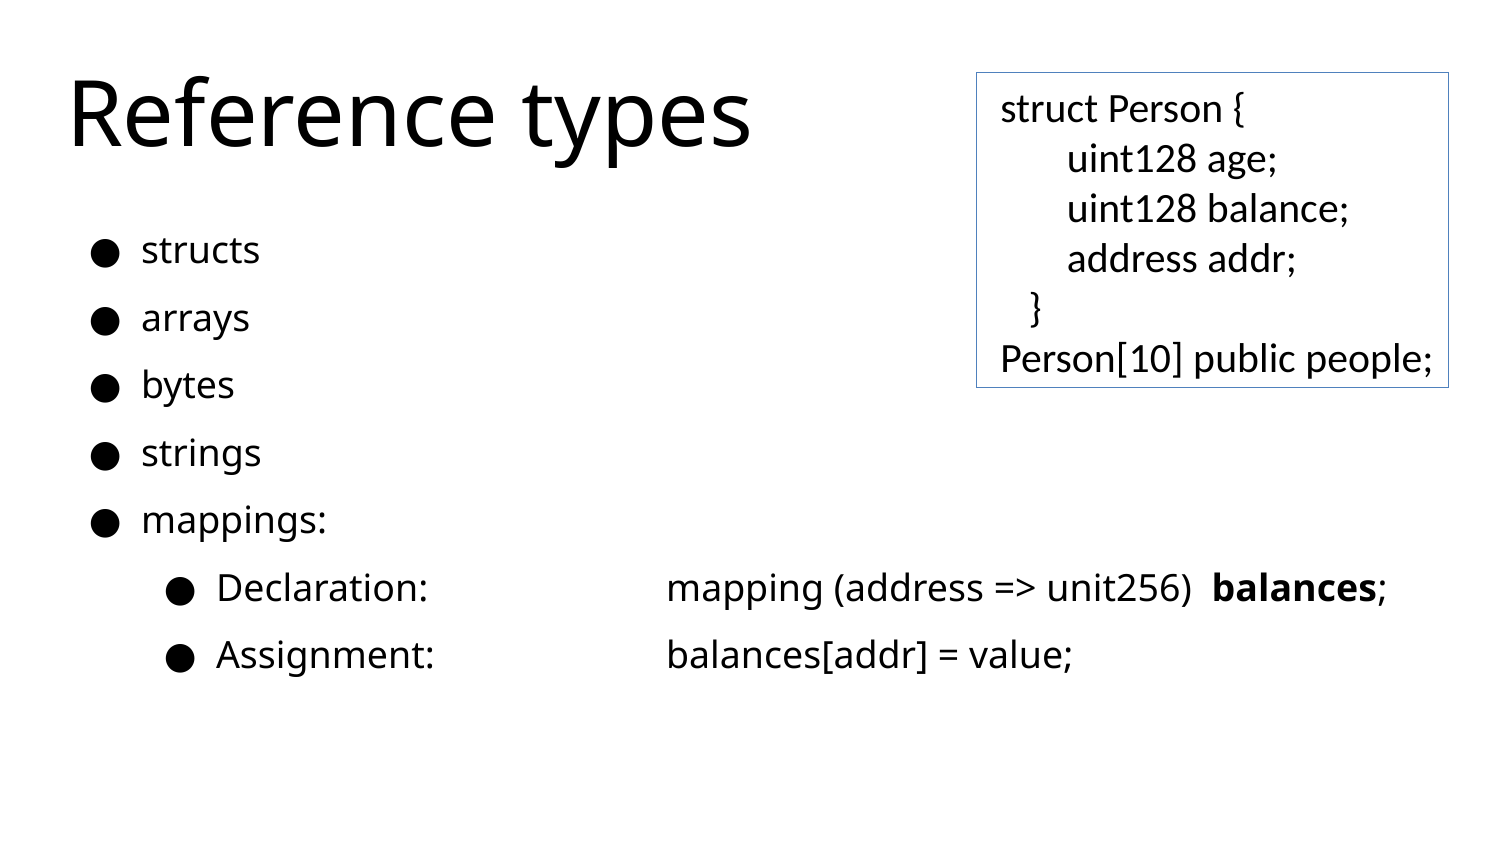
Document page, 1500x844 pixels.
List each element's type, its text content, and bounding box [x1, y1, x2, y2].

list structs arrays bytes strings mappings: Declaration: mapping (address => unit256) balances; Assignment: balances[addr] = value; [50, 188, 1450, 750]
title Reference types [51, 39, 1449, 134]
text_box struct Person { uint128 age; uint128 balance; address addr; } Person[10] public people; [976, 72, 1449, 388]
